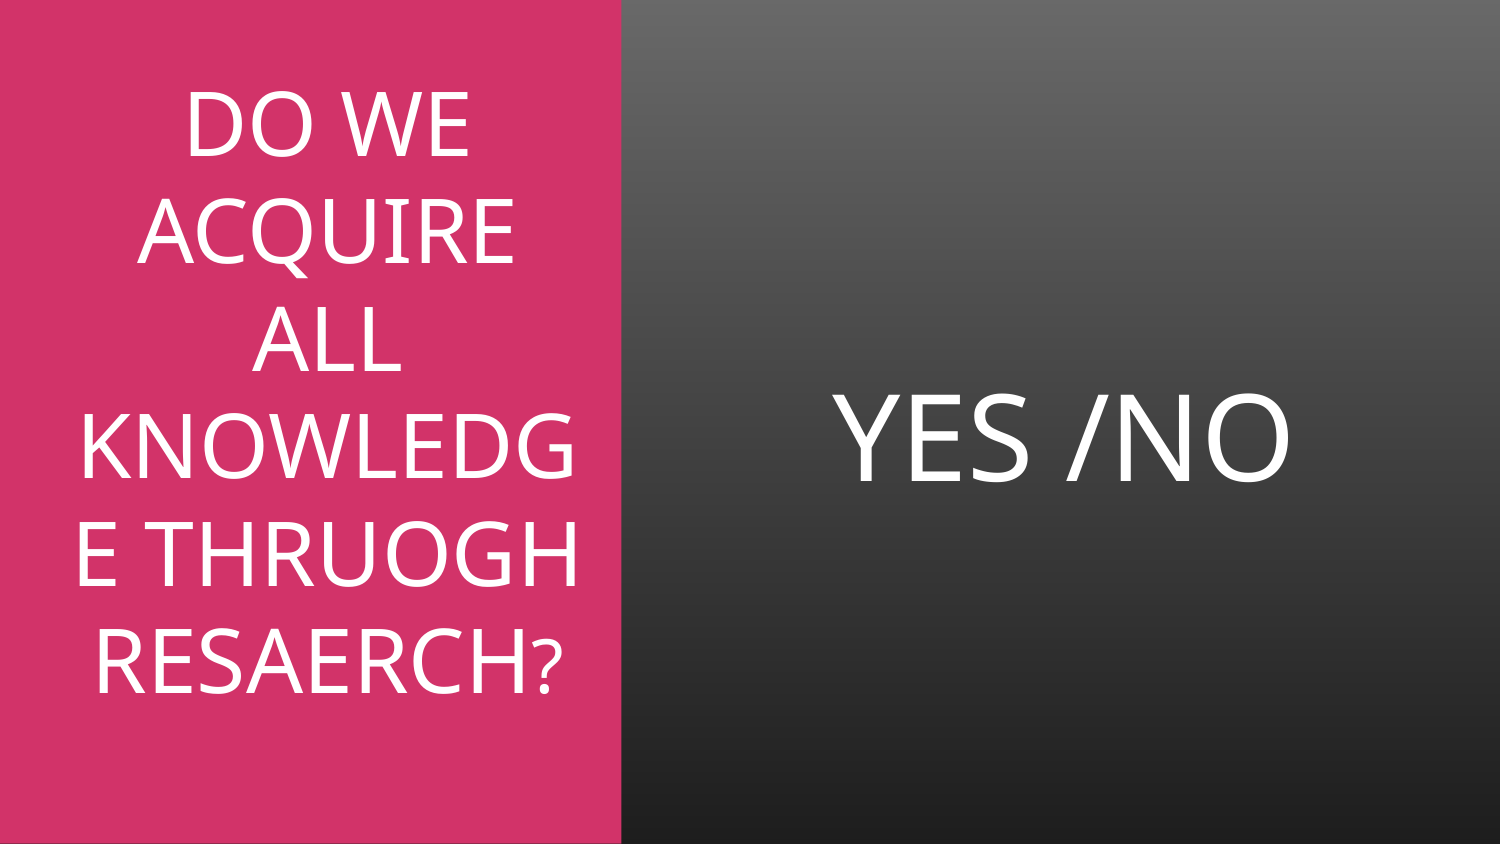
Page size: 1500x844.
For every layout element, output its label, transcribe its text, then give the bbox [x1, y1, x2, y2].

list YES /NO [702, 162, 1426, 681]
title DO WE ACQUIRE ALL KNOWLEDGE THRUOGH RESAERCH? [43, 51, 612, 736]
